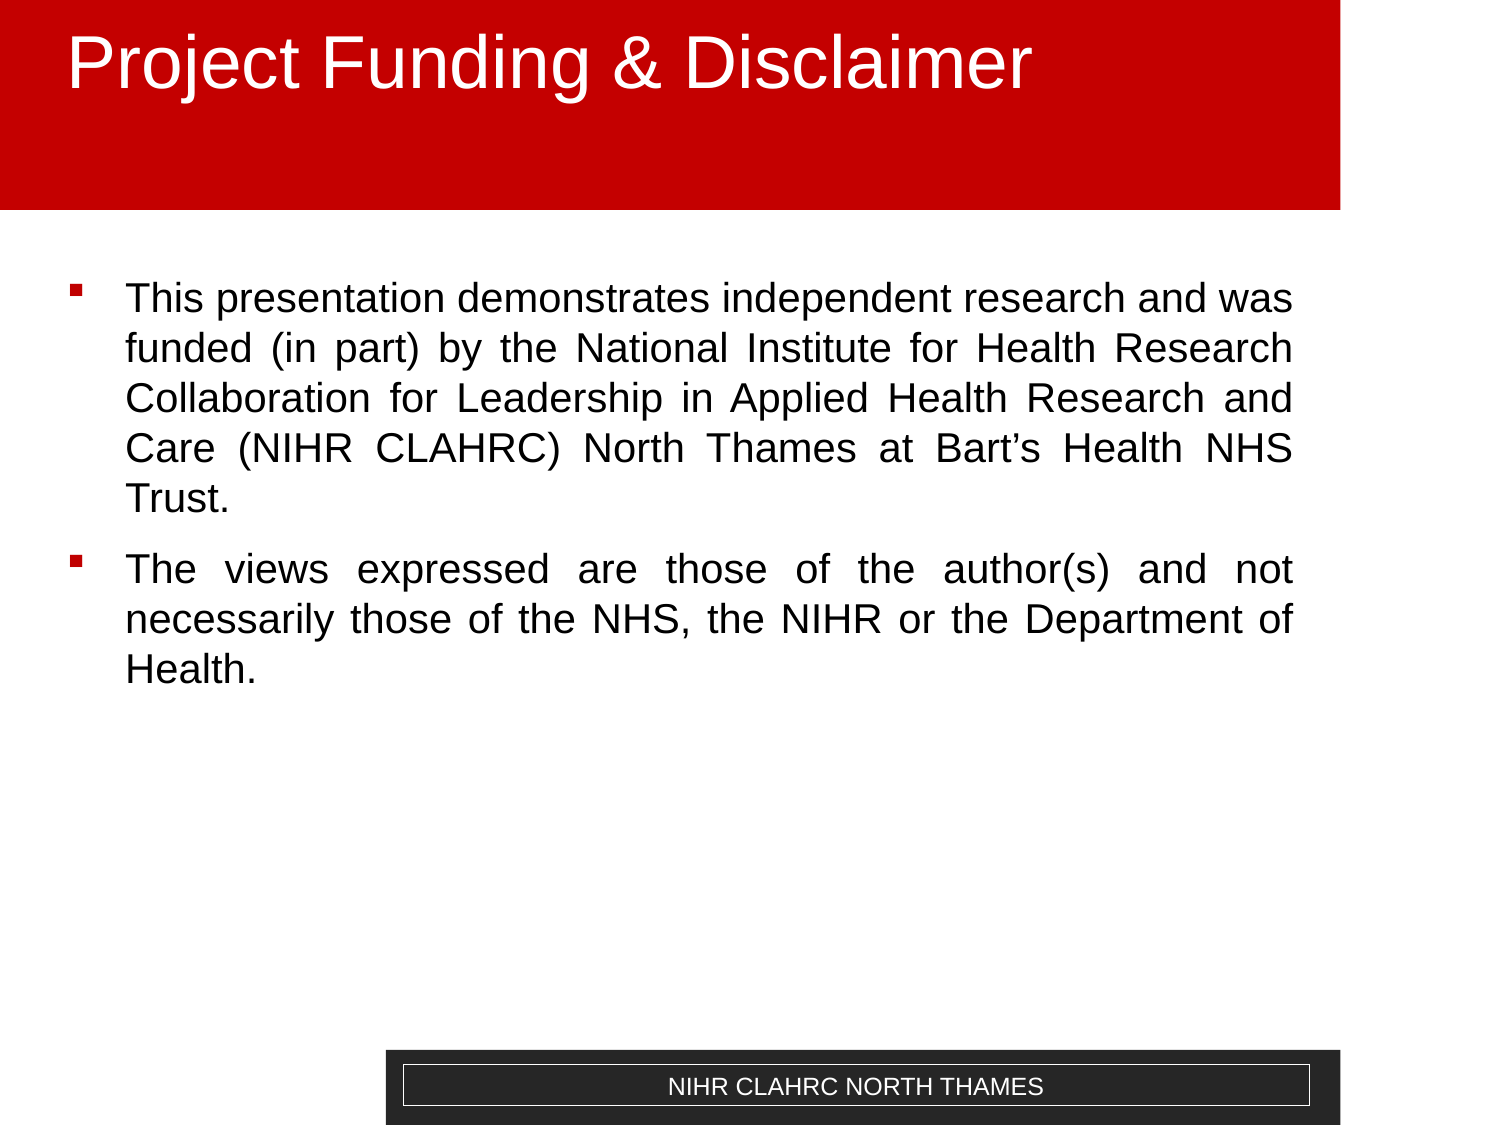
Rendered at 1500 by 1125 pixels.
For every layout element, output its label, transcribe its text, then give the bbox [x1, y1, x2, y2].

list This presentation demonstrates independent research and was funded (in part) by the National Institute for Health Research Collaboration for Leadership in Applied Health Research and Care (NIHR CLAHRC) North Thames at Bart’s Health NHS Trust. The views expressed are those of the author(s) and not necessarily those of the NHS, the NIHR or the Department of Health. [51, 263, 1310, 997]
title Project Funding & Disclaimer [51, 0, 1341, 210]
footer NIHR CLAHRC NORTH THAMES [403, 1064, 1310, 1106]
